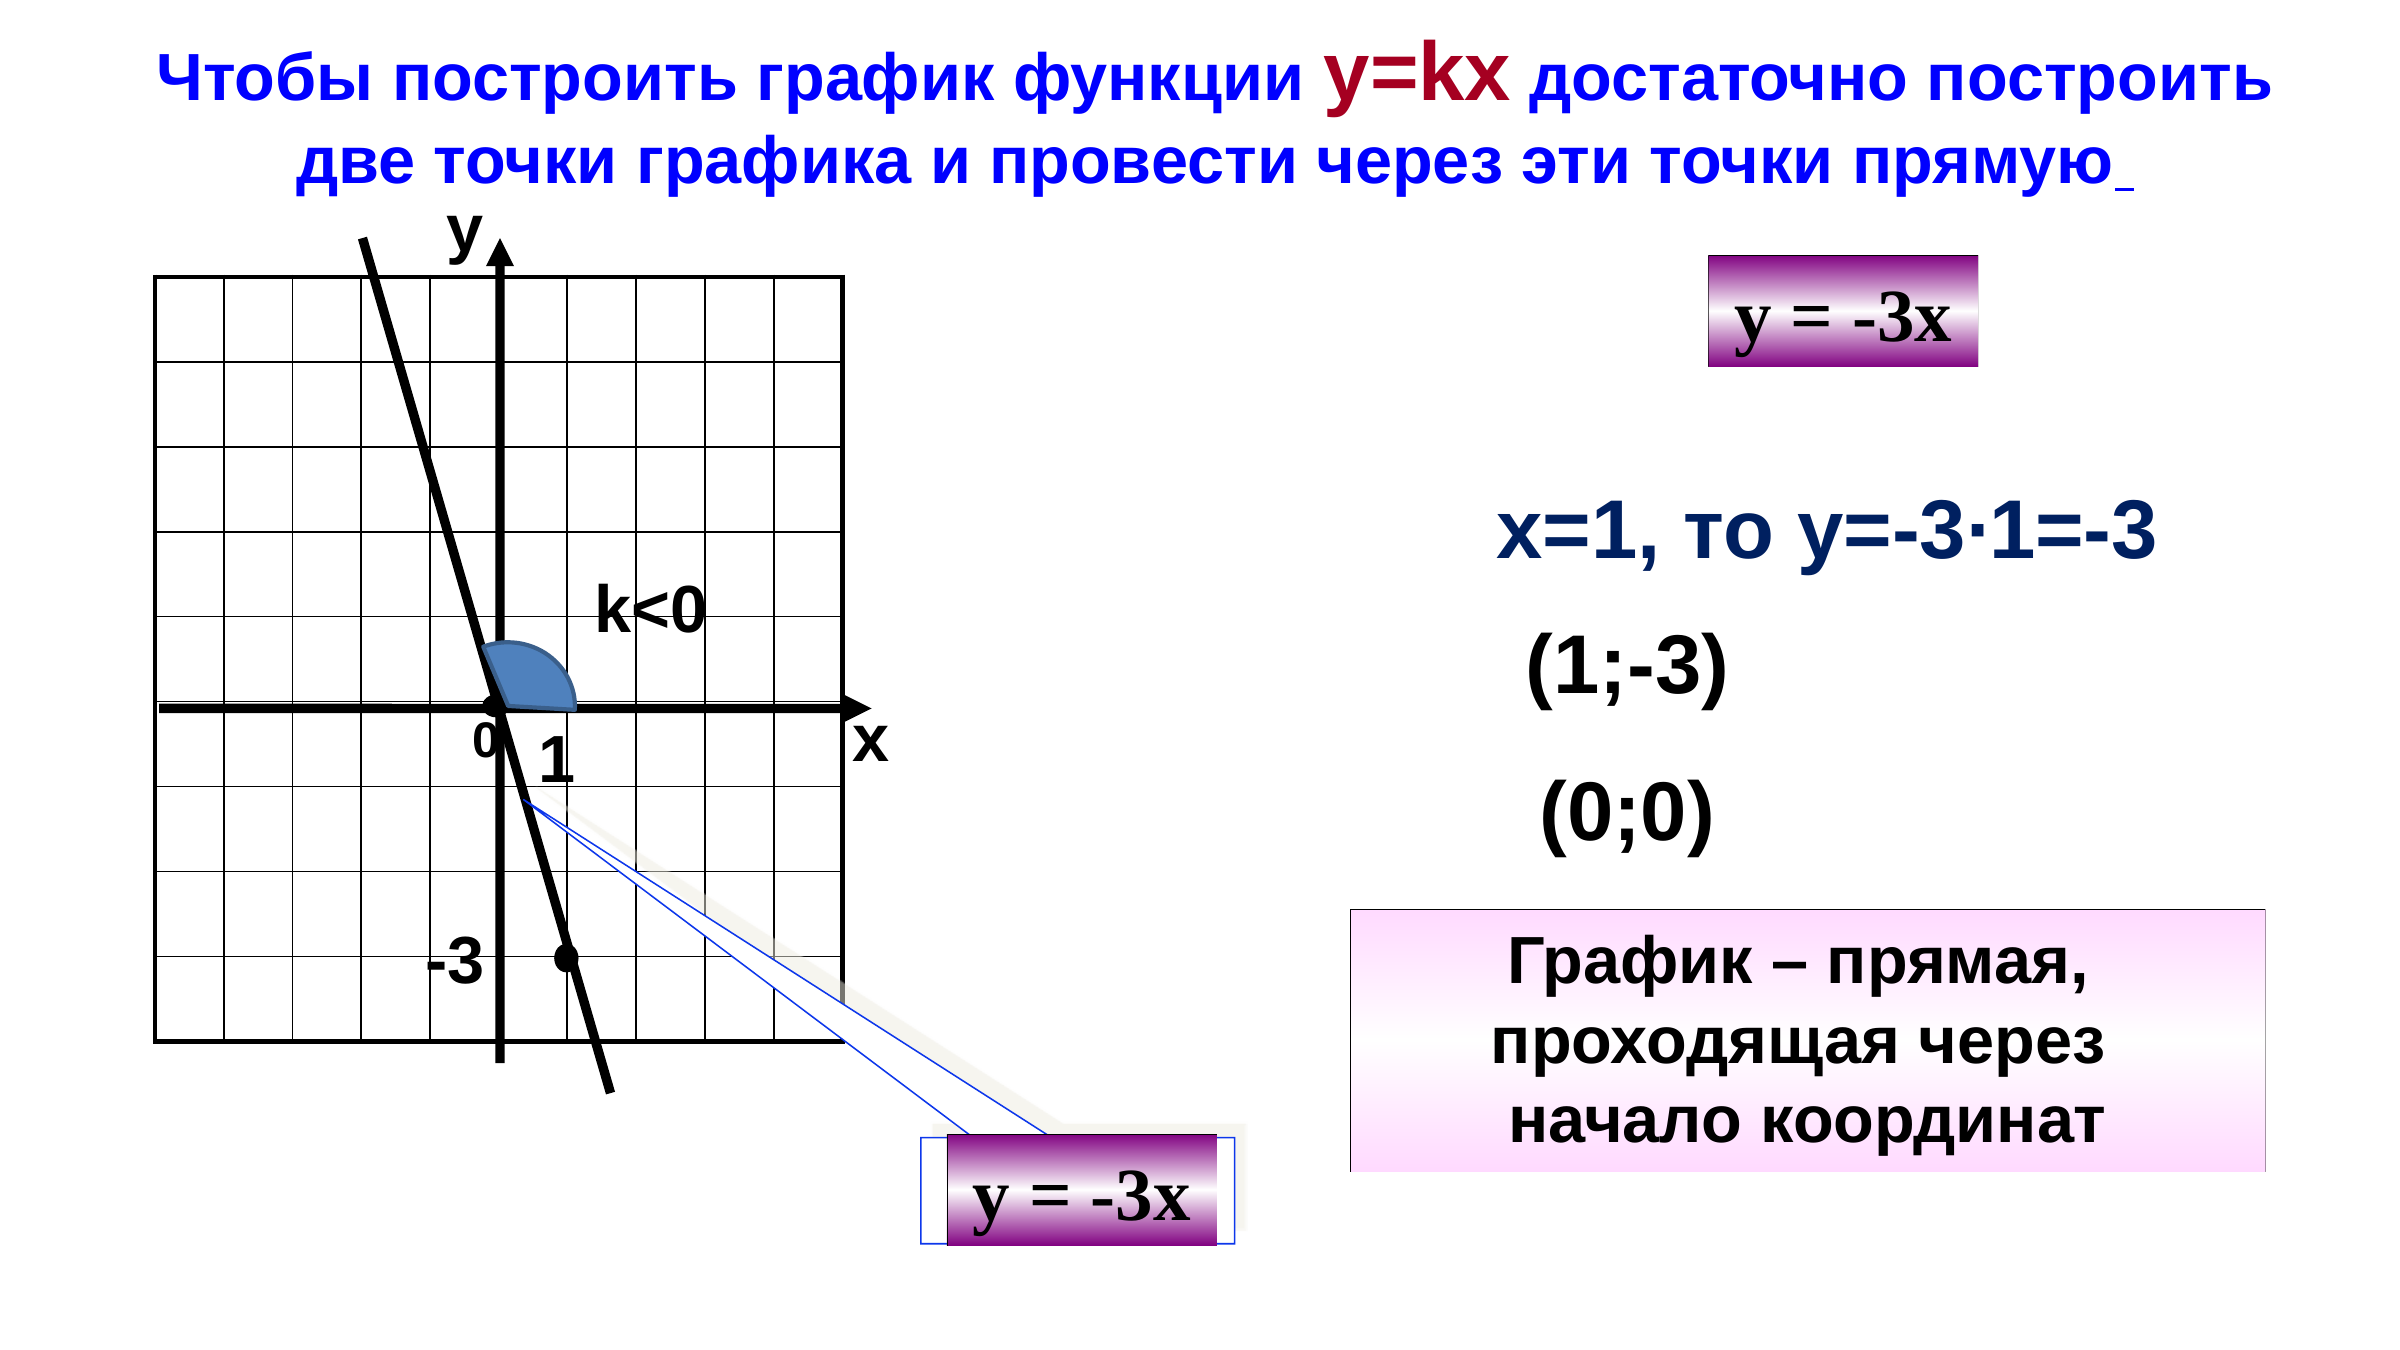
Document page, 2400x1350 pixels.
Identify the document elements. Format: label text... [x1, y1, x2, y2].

table_cell [225, 533, 292, 616]
table_header [501, 279, 566, 361]
table_cell [639, 872, 685, 902]
text_box [483, 695, 508, 717]
table_cell [501, 448, 566, 531]
table_cell [775, 533, 840, 616]
table_cell [431, 787, 498, 871]
table_cell [293, 872, 360, 956]
table_cell [577, 702, 635, 708]
table_cell [362, 533, 429, 616]
text_box [523, 799, 1047, 1134]
table_cell [637, 709, 704, 786]
table_cell [706, 617, 773, 701]
table_header [568, 279, 635, 361]
table_header [293, 279, 360, 361]
table_cell [293, 957, 360, 1039]
table_cell [501, 787, 566, 871]
table_cell [637, 957, 704, 1039]
text_box [1217, 1137, 1235, 1244]
text_box у [431, 188, 499, 272]
table_cell [637, 654, 704, 701]
table_cell [225, 787, 292, 871]
table_cell [706, 957, 773, 1039]
table_cell [225, 709, 292, 786]
table_cell [706, 533, 773, 616]
table_header [362, 279, 429, 361]
table_cell [431, 363, 498, 446]
text_box [481, 640, 578, 712]
table_cell [706, 872, 773, 936]
table_cell [706, 363, 773, 446]
table_cell [431, 702, 457, 708]
table_cell [775, 872, 840, 956]
table_cell [637, 363, 704, 446]
table_cell [362, 363, 429, 446]
table_cell [637, 886, 704, 956]
table_cell [501, 363, 566, 446]
table_cell [501, 533, 566, 616]
table_cell [225, 363, 292, 446]
text_box 0 [457, 699, 515, 775]
table_cell [362, 709, 429, 786]
table_cell [501, 957, 566, 1039]
text_box График – прямая, проходящая через начало координат [1350, 909, 2266, 1172]
table_cell [568, 813, 635, 870]
table_cell [225, 617, 292, 701]
table_cell [706, 787, 773, 871]
table_cell [157, 957, 223, 1039]
table_cell [637, 533, 704, 558]
table_header [431, 279, 498, 361]
table_cell [775, 363, 840, 446]
table_cell [362, 617, 429, 701]
table_cell [775, 617, 840, 701]
table_header [157, 279, 223, 361]
table_cell [806, 957, 840, 979]
table_cell [157, 872, 223, 956]
text_box 1 [524, 708, 592, 804]
table_cell [157, 702, 223, 786]
table_cell [293, 702, 360, 708]
table_cell [637, 702, 704, 708]
table_cell [568, 872, 635, 956]
table_cell [501, 709, 524, 786]
table_cell [431, 448, 498, 531]
table_cell [568, 448, 635, 531]
table_cell [568, 533, 635, 616]
table_cell [775, 787, 840, 871]
table_cell [157, 617, 223, 701]
table_cell [706, 709, 773, 786]
table_cell [293, 533, 360, 616]
table_cell [775, 448, 840, 531]
text_box х [838, 687, 905, 783]
text_box -3 [410, 908, 520, 1004]
text_box [555, 944, 578, 972]
table_cell [568, 787, 635, 848]
table_cell [706, 702, 773, 708]
table_cell [431, 617, 498, 701]
text_box (0;0) [1524, 749, 1731, 865]
table_cell [568, 617, 635, 701]
text_box (1;-3) [1511, 603, 1745, 718]
table_cell [501, 617, 566, 669]
table_cell [293, 617, 360, 701]
table_header [775, 279, 840, 361]
table_cell [293, 709, 360, 786]
table_cell [225, 702, 292, 708]
table_cell [775, 702, 838, 708]
table_cell [293, 787, 360, 871]
table_cell [568, 834, 617, 871]
text_box Чтобы построить график функции y=kx достаточно построить две точки графика и провести через эти точки прямую [102, 27, 2328, 188]
table_cell [637, 448, 704, 531]
table_cell [775, 709, 840, 786]
table_cell [775, 990, 840, 1039]
table_cell [293, 448, 360, 531]
table_cell [431, 1004, 498, 1039]
table_header [637, 279, 704, 361]
table_cell [157, 448, 223, 531]
table_cell [637, 787, 704, 871]
table_cell [431, 533, 498, 616]
text_box х=1, то y=-3∙1=-3 [1481, 467, 2174, 583]
table_cell [673, 872, 704, 892]
table_cell [293, 363, 360, 446]
table_cell [592, 709, 635, 786]
table_cell [157, 533, 223, 616]
table_cell [568, 957, 635, 1039]
table_header [225, 279, 292, 361]
table_cell [362, 787, 429, 871]
table_cell [568, 363, 635, 446]
table_cell [225, 448, 292, 531]
table_cell [157, 787, 223, 871]
table_cell [362, 957, 429, 1039]
table_cell [225, 957, 292, 1039]
text_box [499, 238, 507, 640]
text_box у = -3х [946, 1134, 1217, 1246]
text_box k˂0 [580, 558, 723, 654]
table_header [706, 279, 773, 361]
table_cell [362, 872, 429, 956]
table_cell [225, 872, 292, 956]
table_cell [706, 938, 730, 956]
text_box [920, 1137, 946, 1244]
table_cell [431, 709, 498, 786]
table_cell [157, 363, 223, 446]
table_cell [362, 702, 429, 708]
table_cell [501, 872, 566, 956]
table_cell [706, 448, 773, 531]
table_cell [362, 448, 429, 531]
table_cell [431, 872, 498, 908]
text_box у = -3х [1708, 255, 1979, 367]
